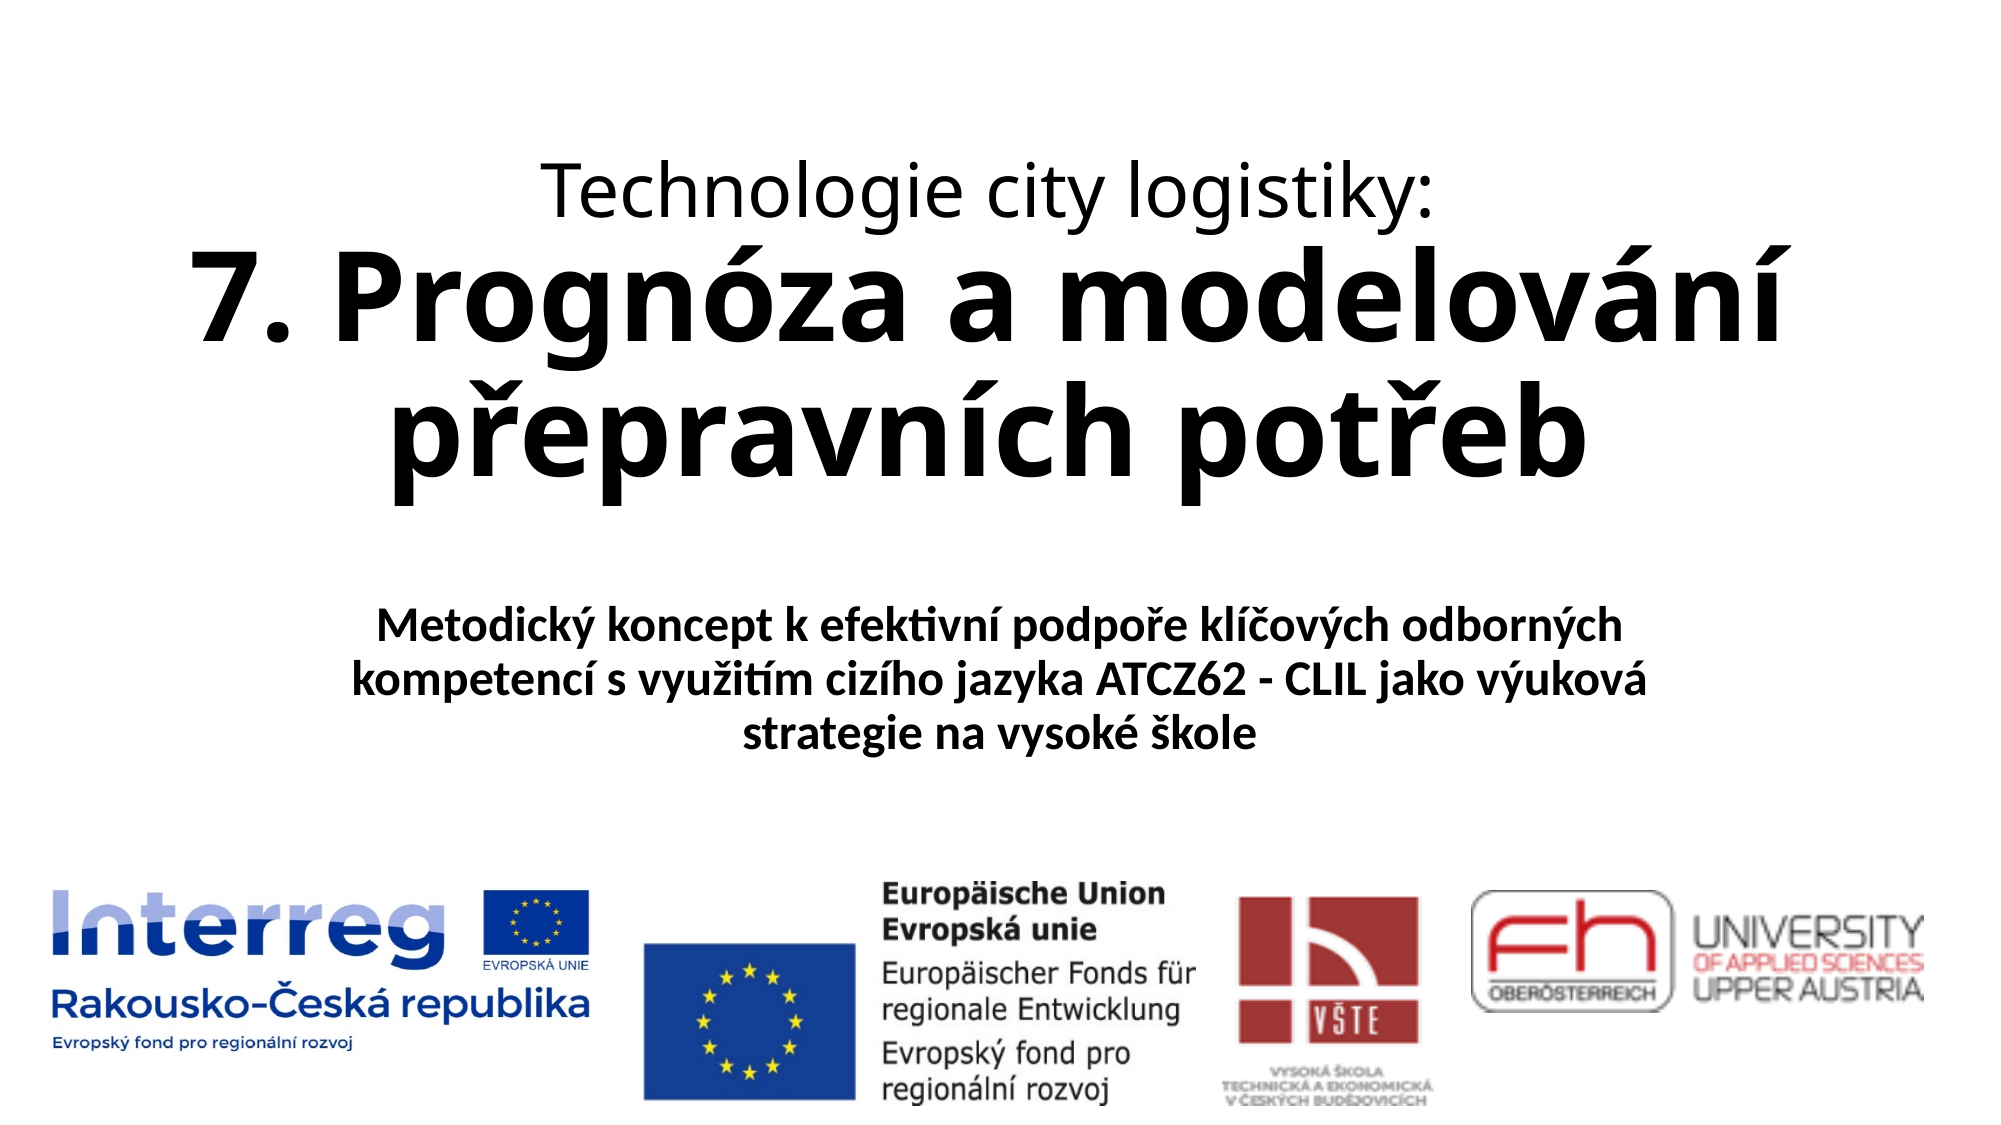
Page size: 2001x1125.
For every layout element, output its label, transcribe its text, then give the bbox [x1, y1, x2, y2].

picture [1471, 890, 1924, 1013]
title Technologie city logistiky: 7. Prognóza a modelování přepravních potřeb [53, 94, 1924, 511]
picture [1222, 896, 1434, 1106]
picture [0, 840, 1196, 1125]
subtitle Metodický koncept k efektivní podpoře klíčových odborných kompetencí s využitím cizího jazyka ATCZ62 - CLIL jako výuková strategie na vysoké škole [249, 590, 1750, 863]
